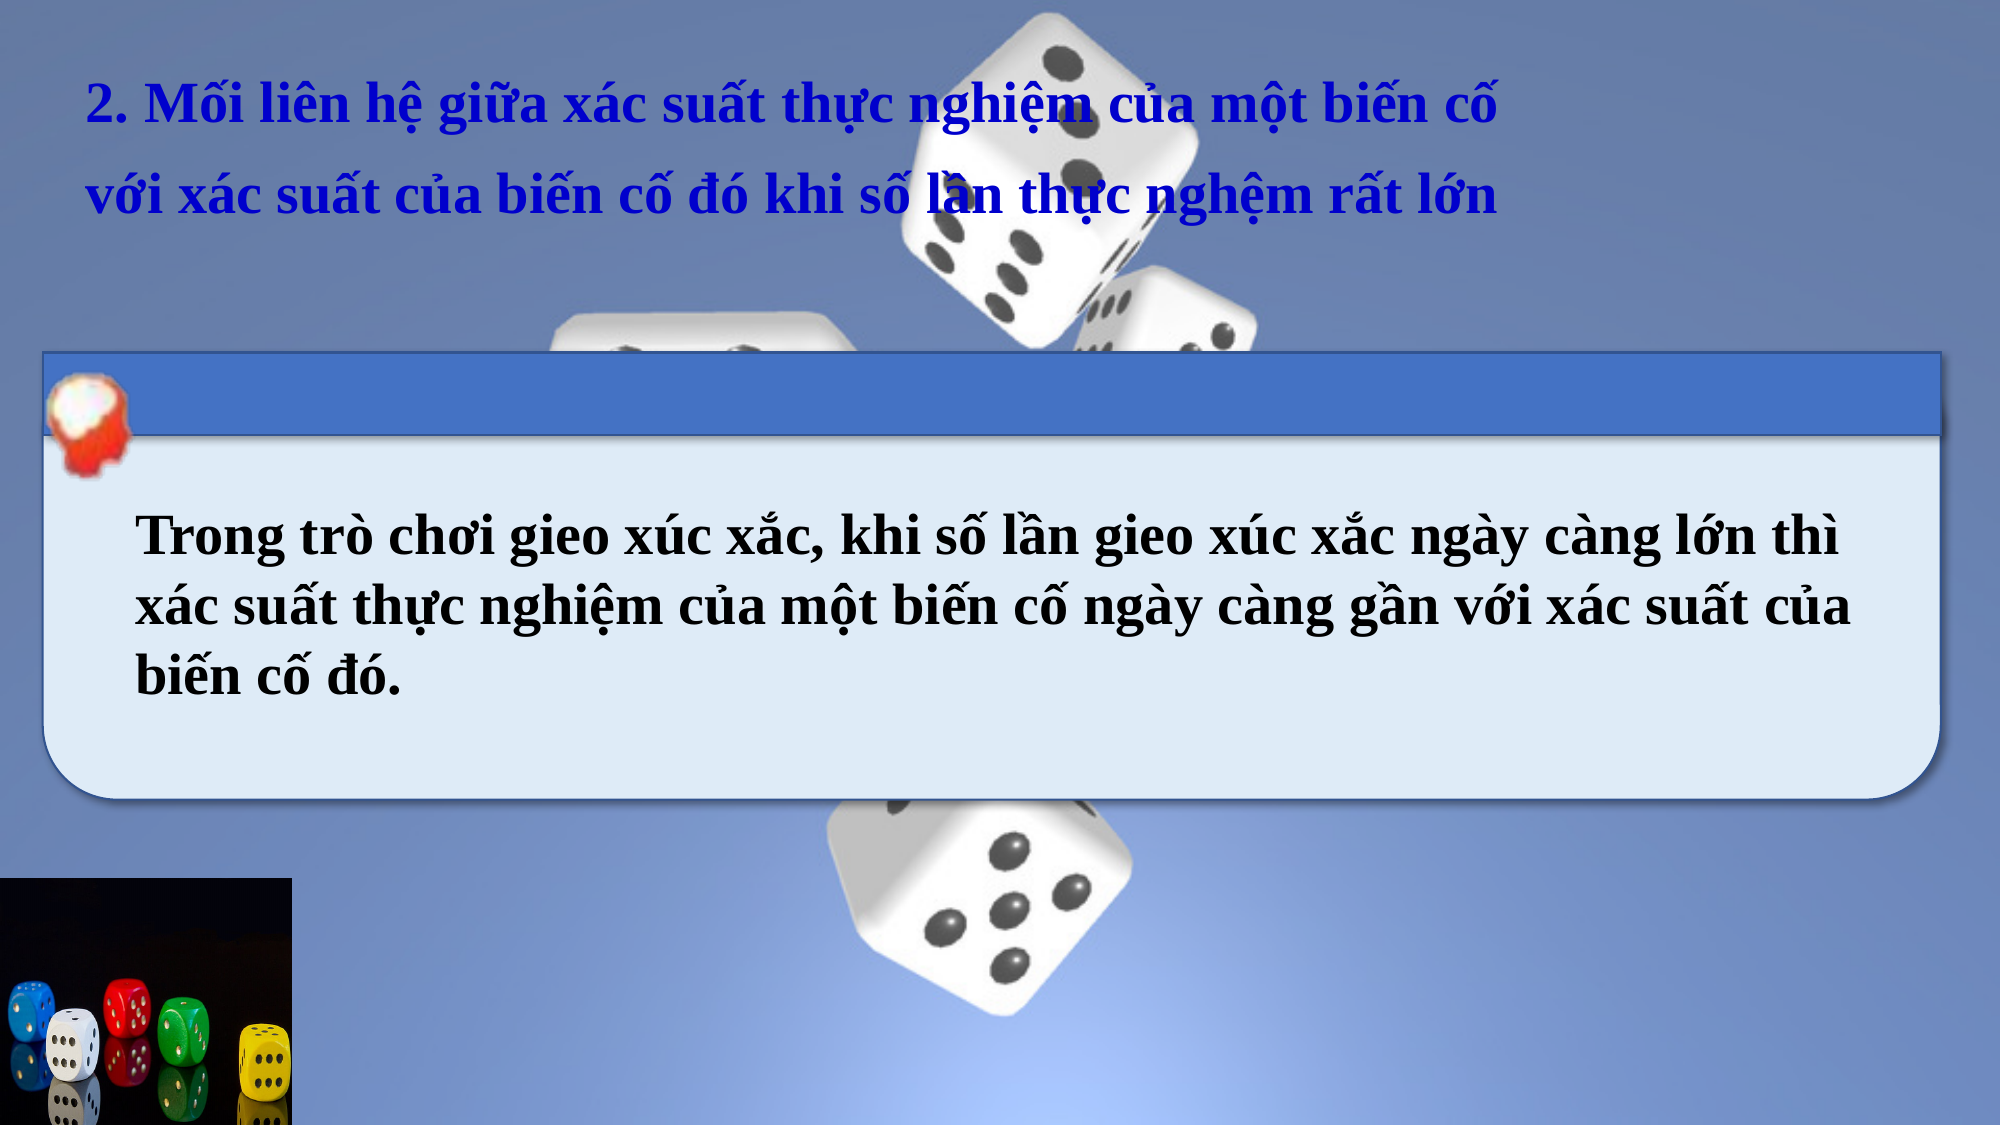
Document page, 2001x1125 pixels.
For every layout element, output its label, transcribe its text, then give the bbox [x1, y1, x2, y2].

text_box 2. Mối liên hệ giữa xác suất thực nghiệm của một biến cố với xác suất của biến cố đó khi số lần thực nghệm rất lớn [70, 35, 1516, 233]
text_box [15, 342, 1941, 800]
picture [0, 878, 292, 1125]
